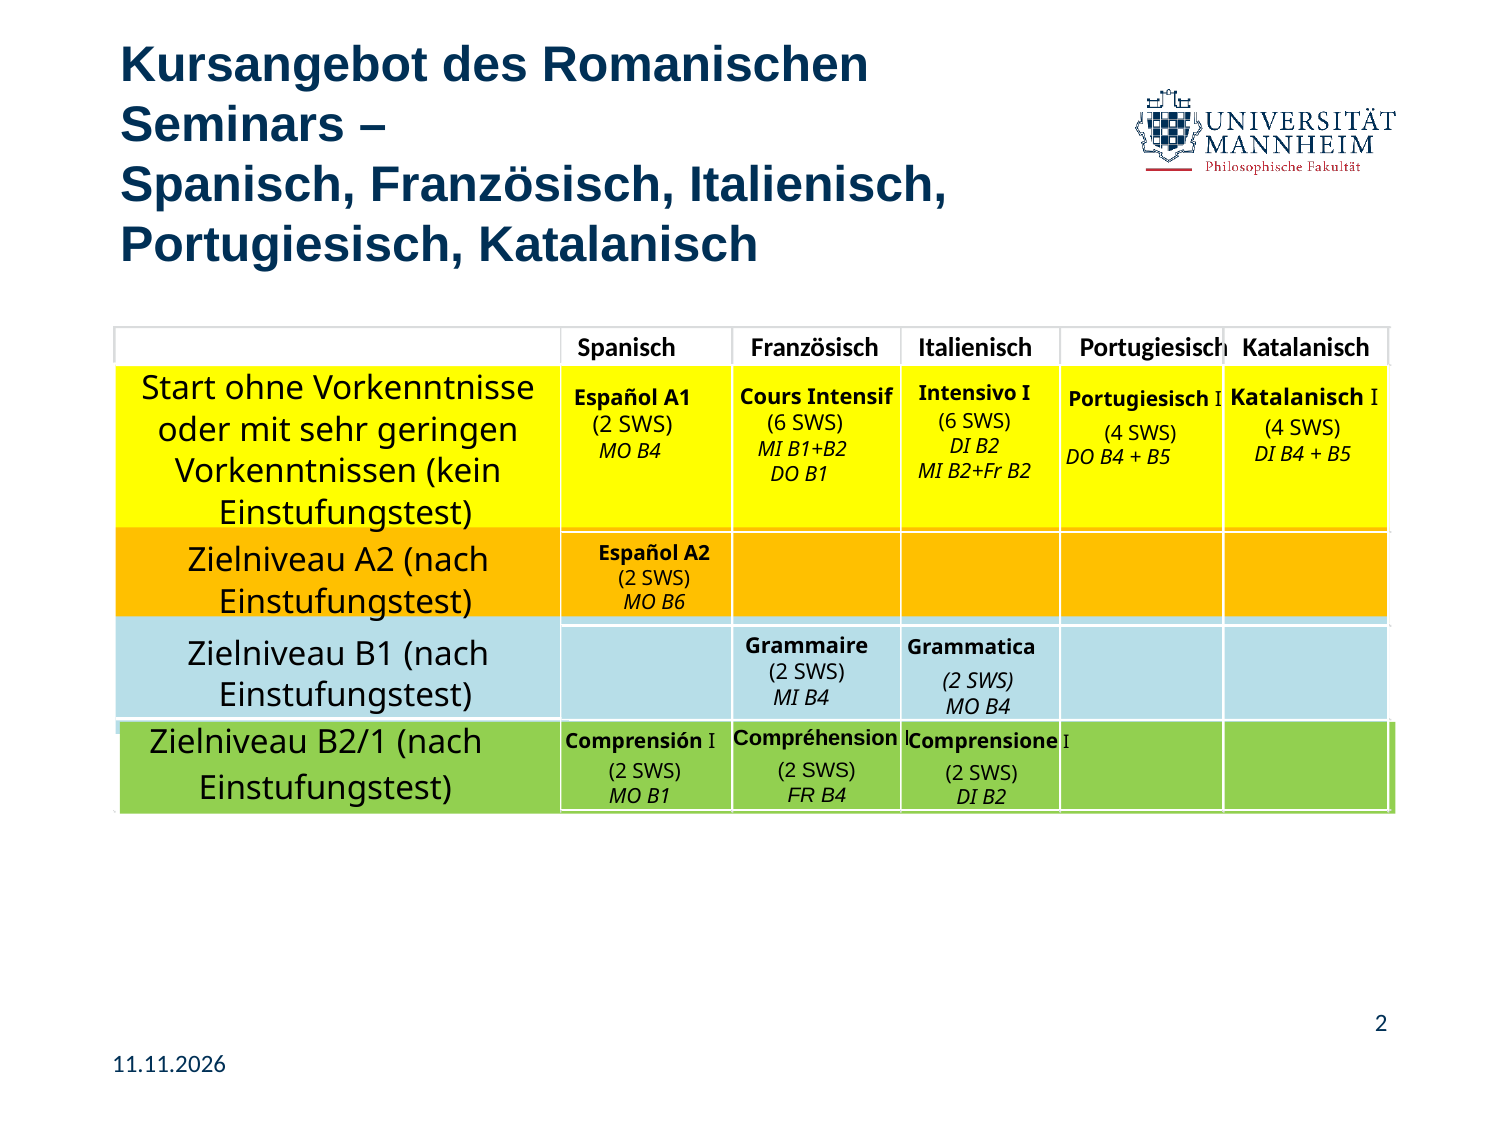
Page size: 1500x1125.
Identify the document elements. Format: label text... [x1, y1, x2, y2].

slide_number 2 [1214, 1006, 1388, 1036]
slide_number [112, 1047, 463, 1078]
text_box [111, 326, 1398, 814]
title Kursangebot des Romanischen Seminars – Spanisch, Französisch, Italienisch, Portugiesisch, Katalanisch [119, 31, 1019, 219]
picture [1095, 57, 1435, 211]
